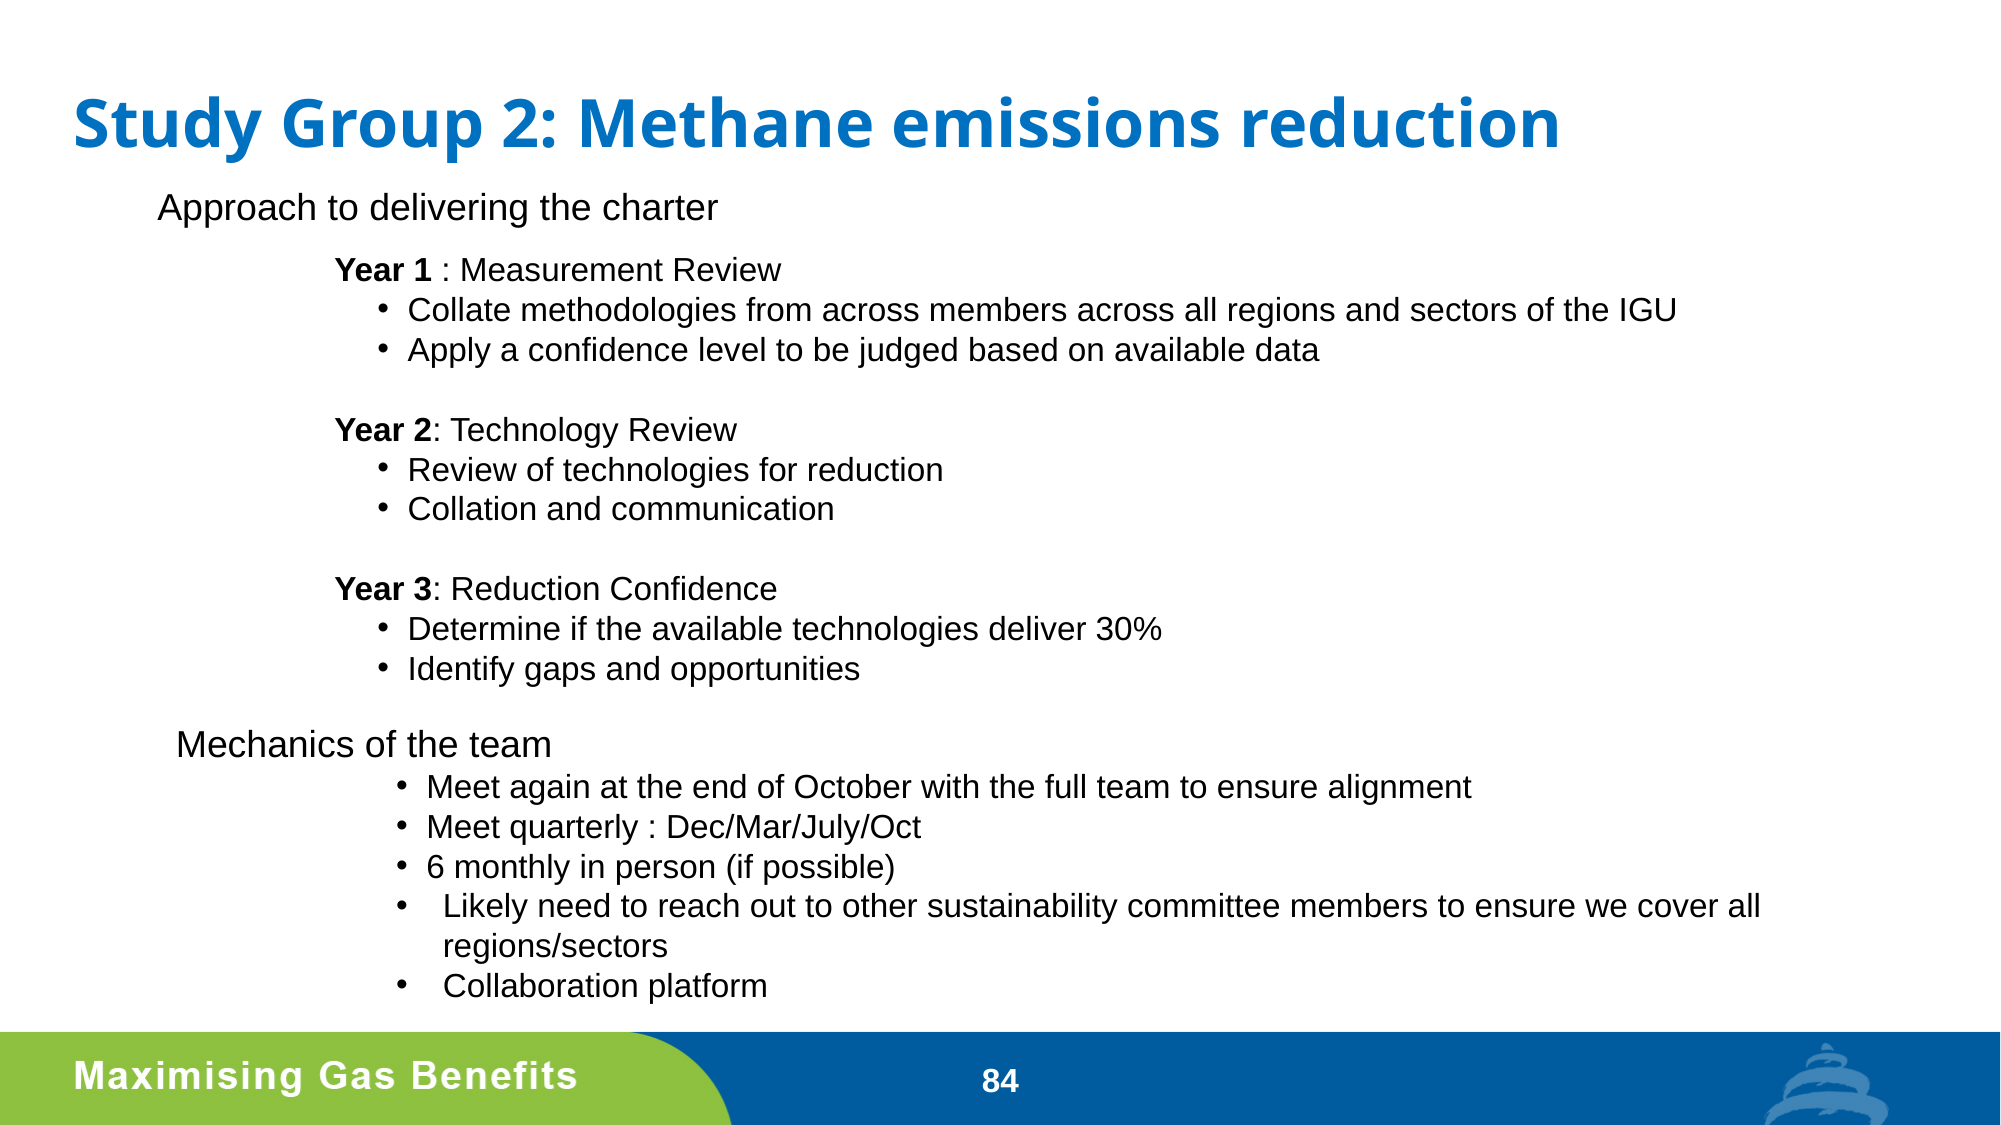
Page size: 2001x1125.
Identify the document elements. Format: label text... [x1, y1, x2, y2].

text_box Approach to delivering the charter Year 1 : Measurement Review Collate methodologies from across members across all regions and sectors of the IGU Apply a confidence level to be judged based on available data Year 2: Technology Review Review of technologies for reduction Collation and communication Year 3: Reduction Confidence Determine if the available technologies deliver 30% Identify gaps and opportunities [142, 153, 1858, 763]
slide_number 84 [822, 1080, 1179, 1104]
title Study Group 2: Methane emissions reduction [58, 63, 1948, 179]
text_box Mechanics of the team Meet again at the end of October with the full team to ensure alignment Meet quarterly : Dec/Mar/July/Oct 6 monthly in person (if possible) Likely need to reach out to other sustainability committee members to ensure we cover all regions/sectors Collaboration platform [161, 690, 1877, 1080]
picture [0, 0, 2001, 1125]
